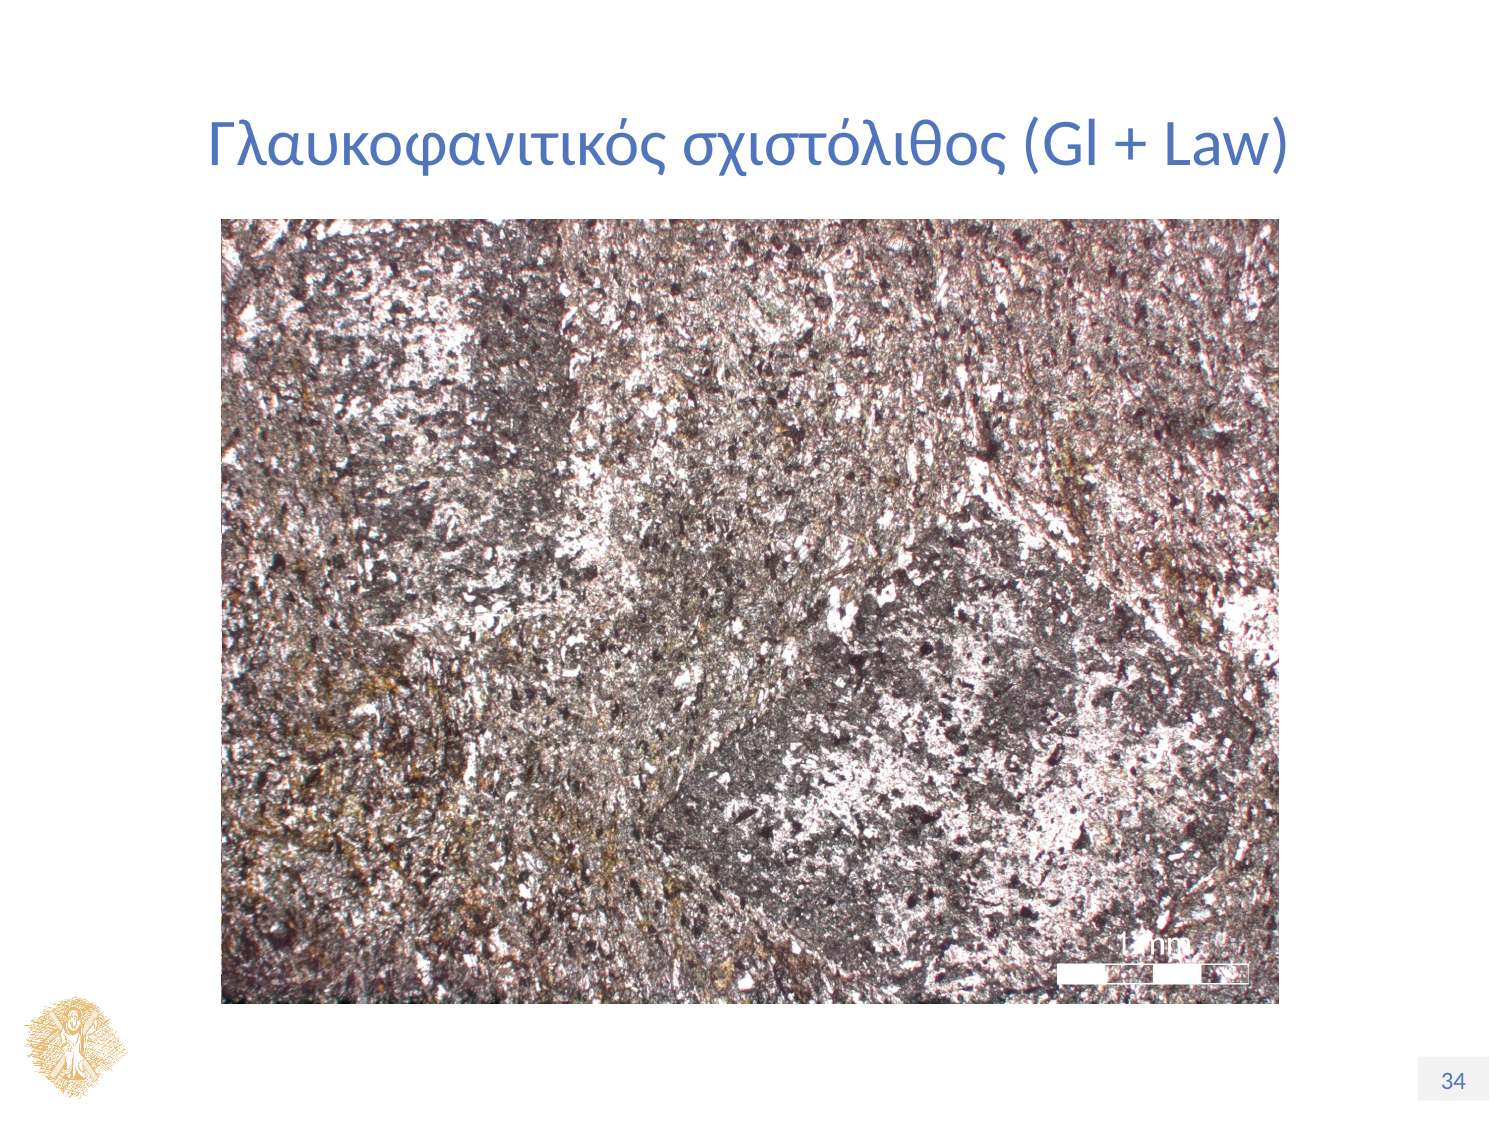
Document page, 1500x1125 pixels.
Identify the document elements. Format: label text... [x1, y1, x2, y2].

picture [221, 219, 1279, 1004]
title Γλαυκοφανιτικός σχιστόλιθος (Gl + Law) [75, 45, 1425, 233]
picture [17, 986, 137, 1103]
